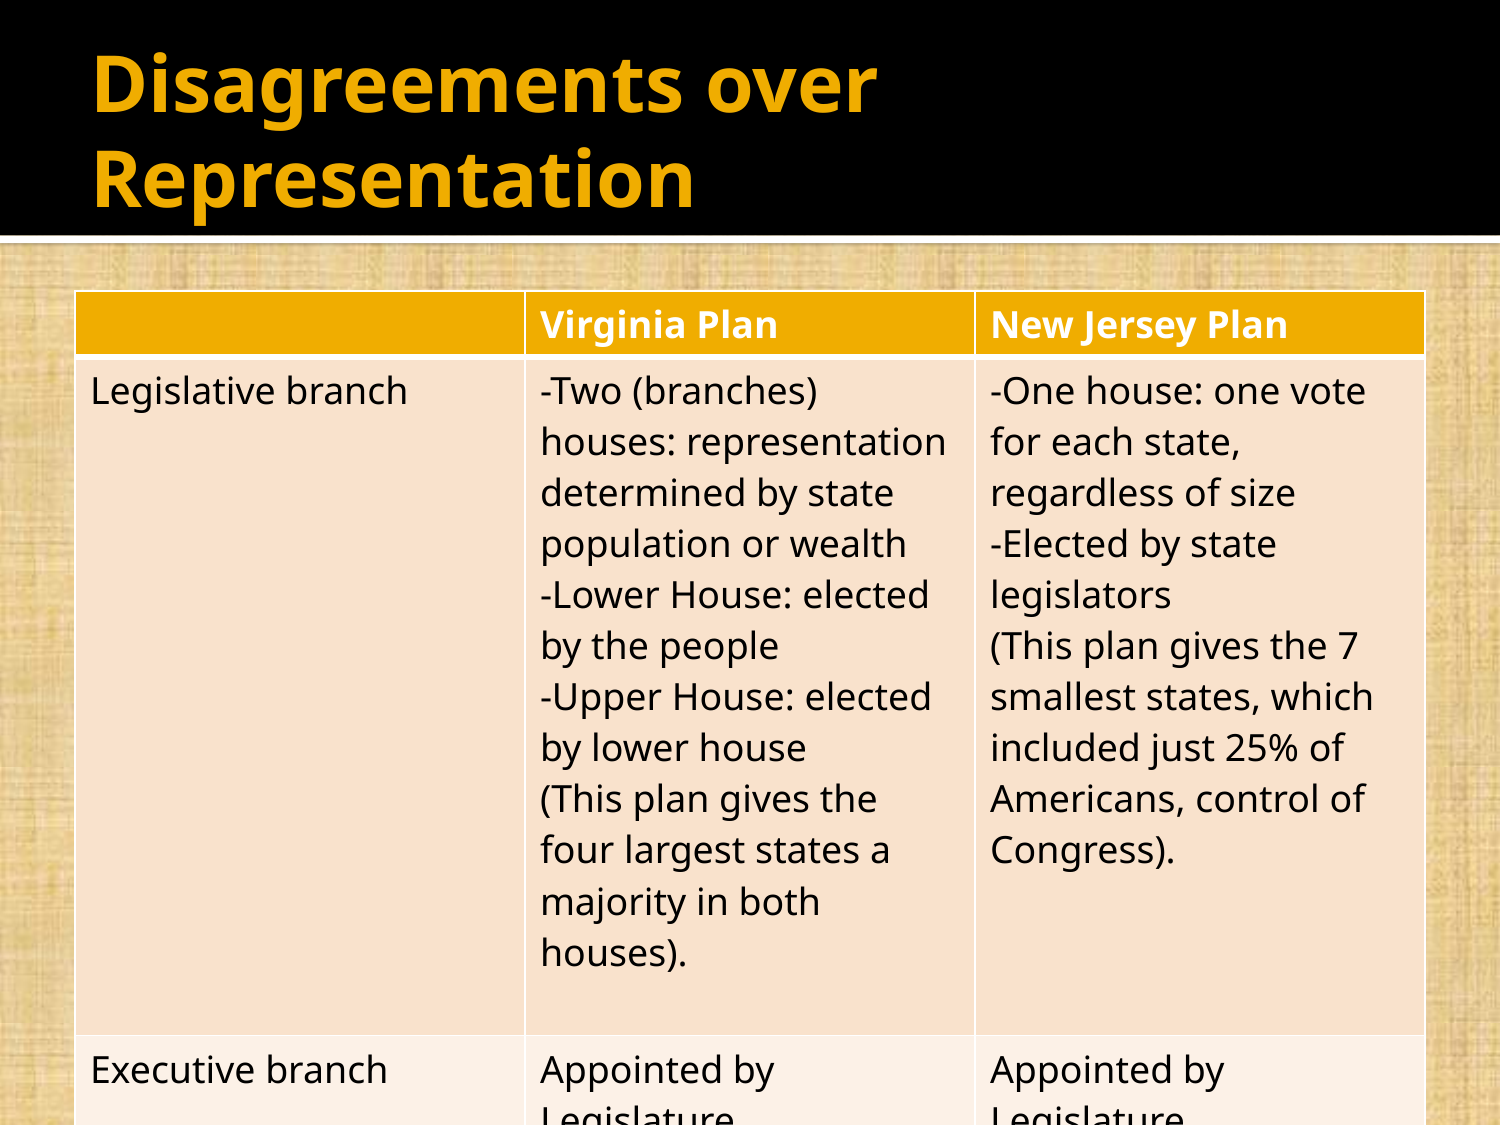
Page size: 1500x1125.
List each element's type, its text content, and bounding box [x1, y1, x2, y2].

table_cell Legislative branch [76, 360, 524, 1035]
table_header New Jersey Plan [976, 292, 1424, 354]
table_header [76, 292, 524, 354]
table_cell -Two (branches) houses: representation determined by state population or wealth -Lower House: elected by the people -Upper House: elected by lower house (This plan gives the four largest states a majority in both houses). [526, 360, 974, 1035]
table_header Virginia Plan [526, 292, 974, 354]
title Disagreements over Representation [75, 25, 1425, 231]
table_cell Appointed by Legislature [976, 1036, 1424, 1125]
table_cell Appointed by Legislature [526, 1036, 974, 1125]
picture [0, 244, 1500, 1125]
table_cell -One house: one vote for each state, regardless of size -Elected by state legislators (This plan gives the 7 smallest states, which included just 25% of Americans, control of Congress). [976, 360, 1424, 1035]
table_cell Executive branch [76, 1036, 524, 1125]
